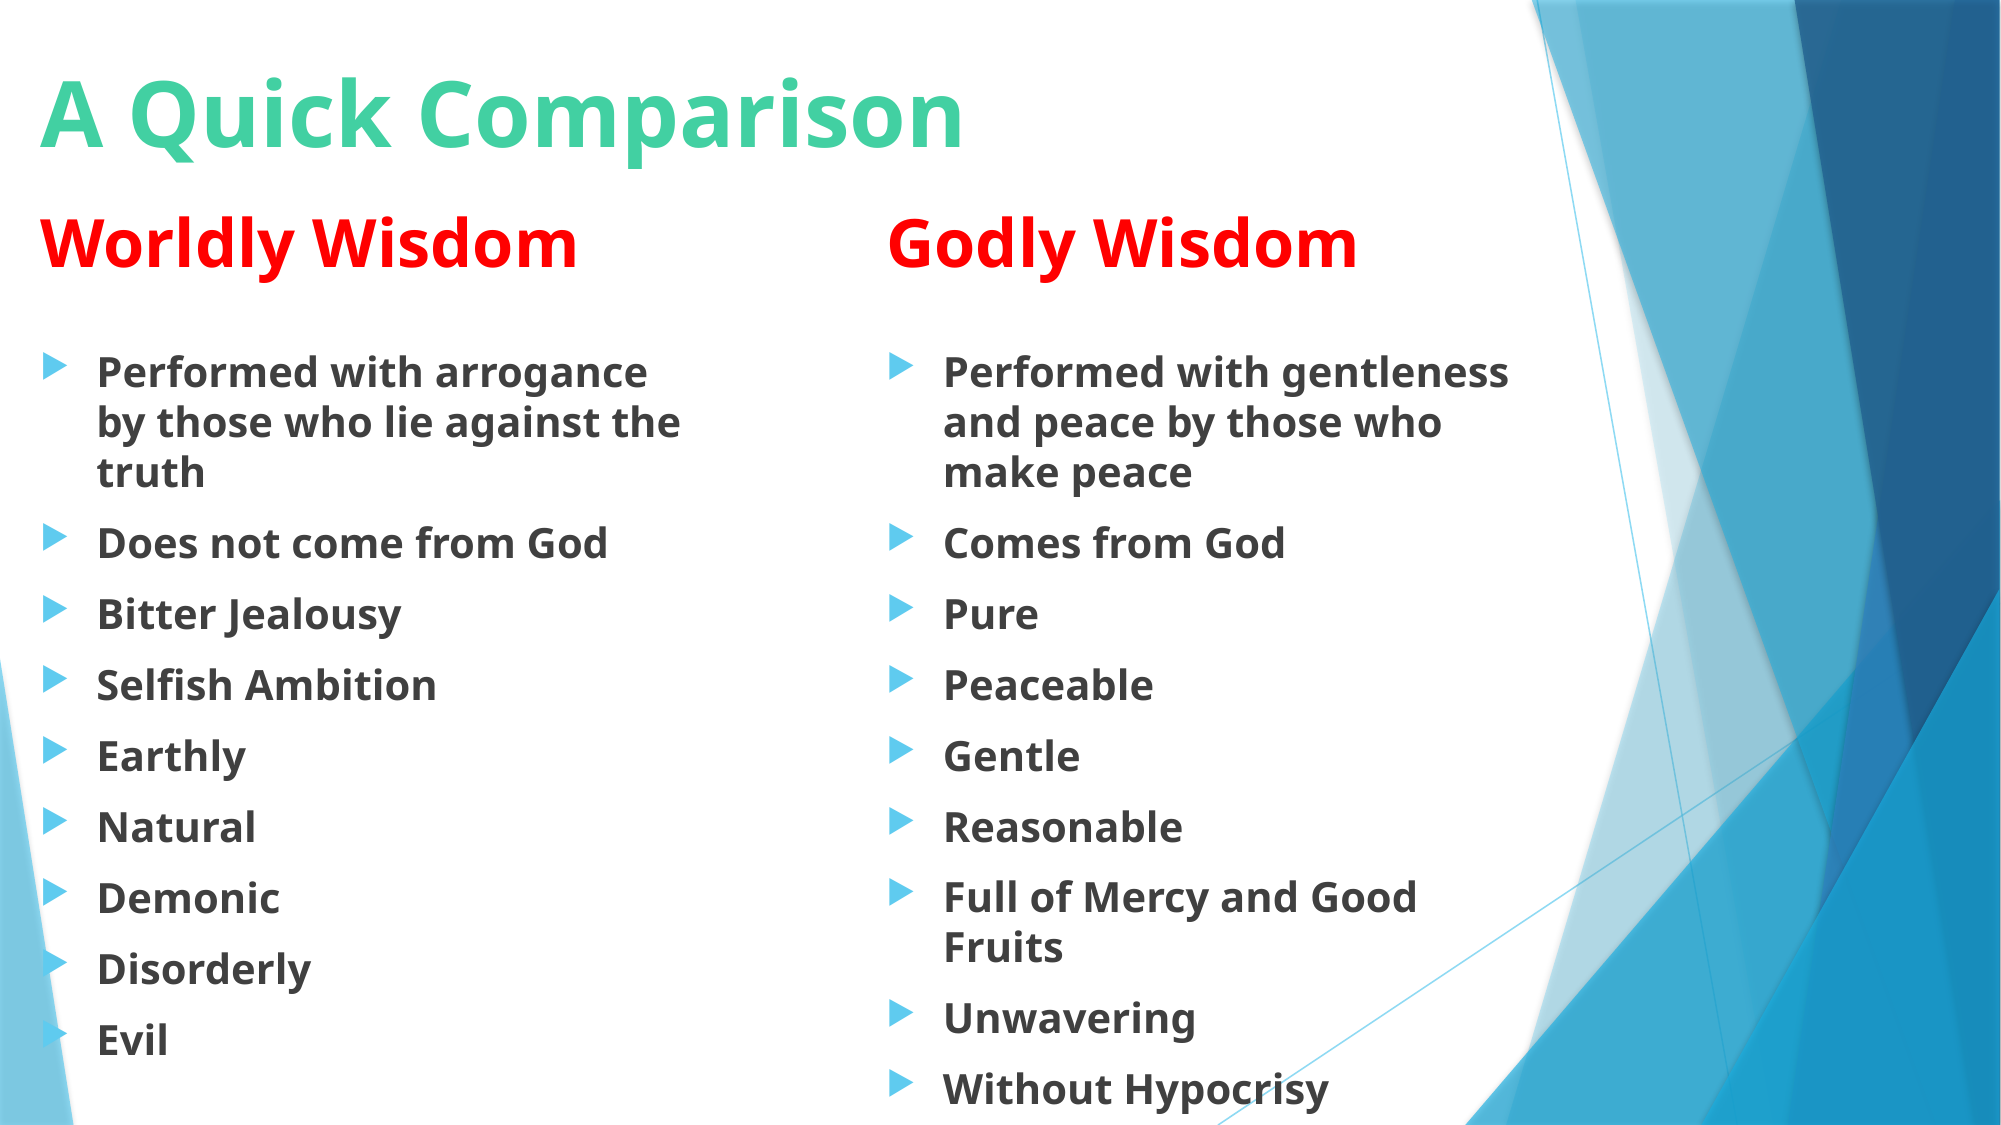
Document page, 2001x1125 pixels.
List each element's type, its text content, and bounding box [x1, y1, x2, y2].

list Worldly Wisdom [25, 193, 712, 289]
list Godly Wisdom [871, 193, 1559, 289]
list Performed with gentleness and peace by those who make peace Comes from God Pure Peaceable Gentle Reasonable Full of Mercy and Good Fruits Unwavering Without Hypocrisy [871, 338, 1559, 1093]
title A Quick Comparison [25, 48, 1436, 265]
list Performed with arrogance by those who lie against the truth Does not come from God Bitter Jealousy Selfish Ambition Earthly Natural Demonic Disorderly Evil [25, 338, 712, 1093]
